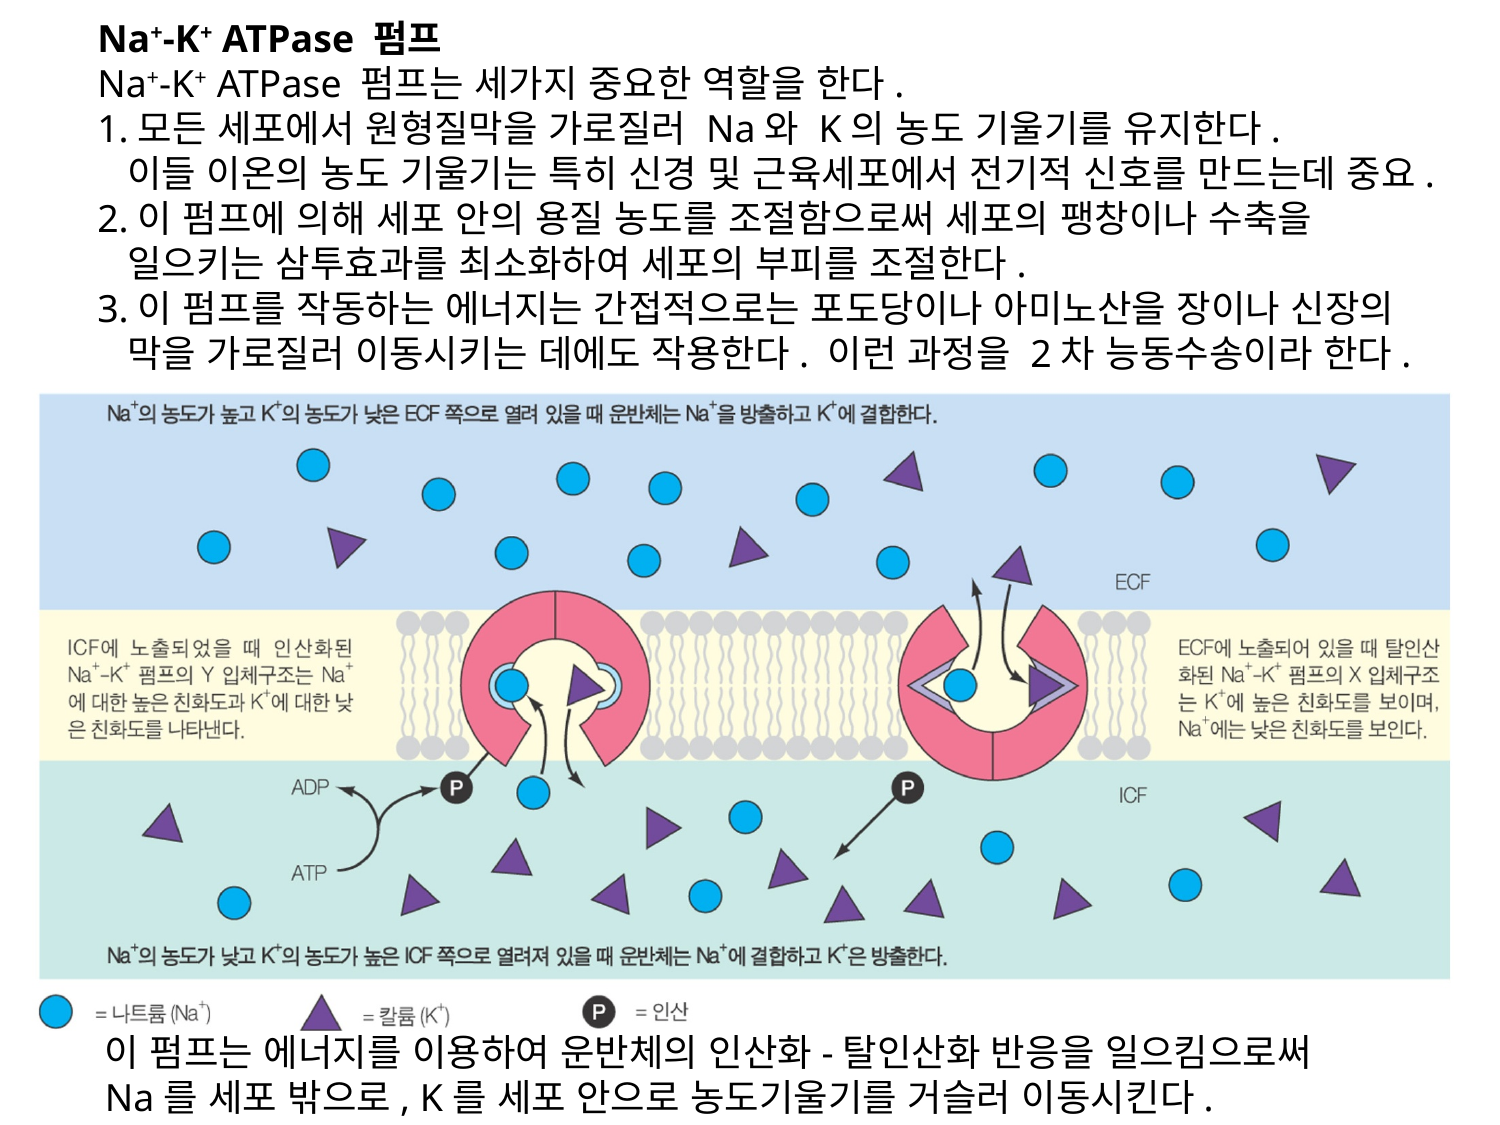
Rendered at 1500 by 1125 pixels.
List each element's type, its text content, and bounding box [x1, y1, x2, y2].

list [29, 384, 1460, 1031]
text_box 이 펌프는 에너지를 이용하여 운반체의 인산화-탈인산화 반응을 일으킴으로써 Na를 세포 밖으로, K를 세포 안으로 농도기울기를 거슬러 이동시킨다. [89, 1039, 1328, 1125]
text_box Na+-K+ ATPase 펌프 Na+-K+ ATPase 펌프는 세가지 중요한 역할을 한다. 1.모든 세포에서 원형질막을 가로질러 Na와 K의 농도 기울기를 유지한다. 이들 이온의 농도 기울기는 특히 신경 및 근육세포에서 전기적 신호를 만드는데 중요. 2.이 펌프에 의해 세포 안의 용질 농도를 조절함으로써 세포의 팽창이나 수축을 일으키는 삼투효과를 최소화하여 세포의 부피를 조절한다. 3.이 펌프를 작동하는 에너지는 간접적으로는 포도당이나 아미노산을 장이나 신장의 막을 가로질러 이동시키는 데에도 작용한다. 이런 과정을 2차 능동수송이라 한다. [82, 7, 1450, 382]
